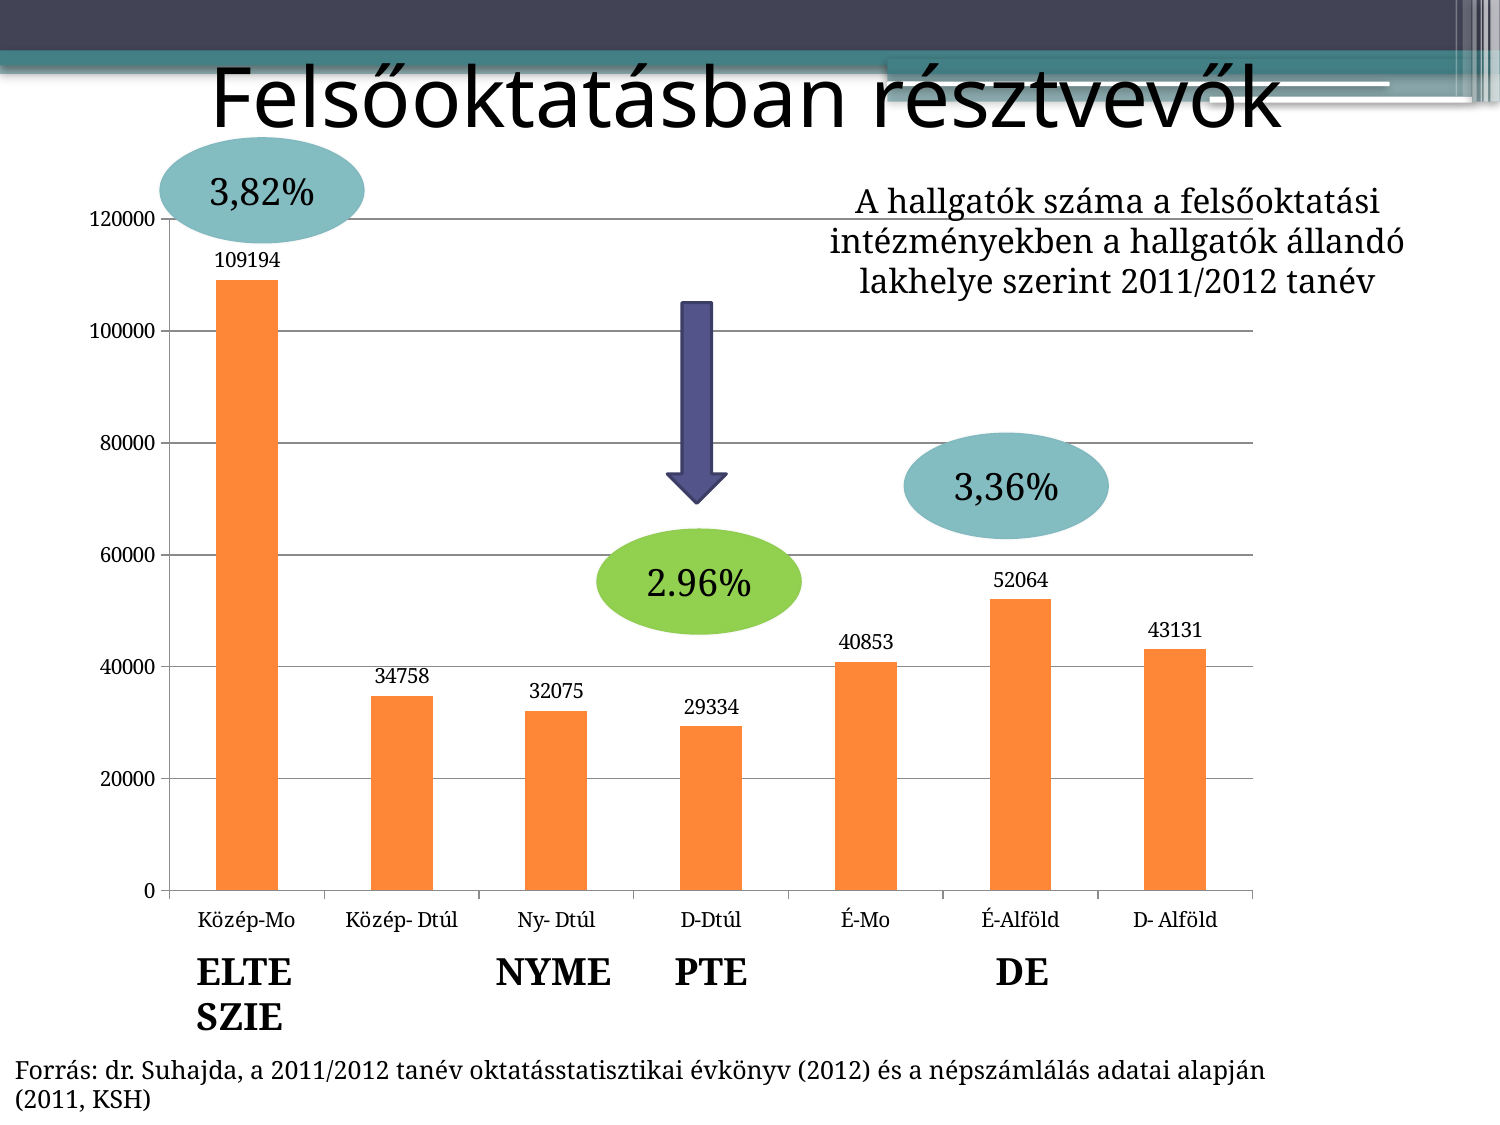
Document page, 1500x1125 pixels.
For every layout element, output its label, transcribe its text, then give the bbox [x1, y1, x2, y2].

title Felsőoktatásban résztvevők [194, 0, 1500, 188]
chart [64, 196, 1276, 941]
text_box ELTE SZIE [181, 951, 307, 1046]
text_box DE [980, 951, 1064, 1001]
text_box A hallgatók száma a felsőoktatási intézményekben a hallgatók állandó lakhelye szerint 2011/2012 tanév [1115, 172, 1463, 308]
text_box Forrás: dr. Suhajda, a 2011/2012 tanév oktatásstatisztikai évkönyv (2012) és a népszámlálás adatai alapján (2011, KSH) [0, 1046, 1331, 1122]
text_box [159, 136, 1110, 635]
text_box NYME [480, 951, 626, 1001]
text_box PTE [659, 951, 763, 1001]
